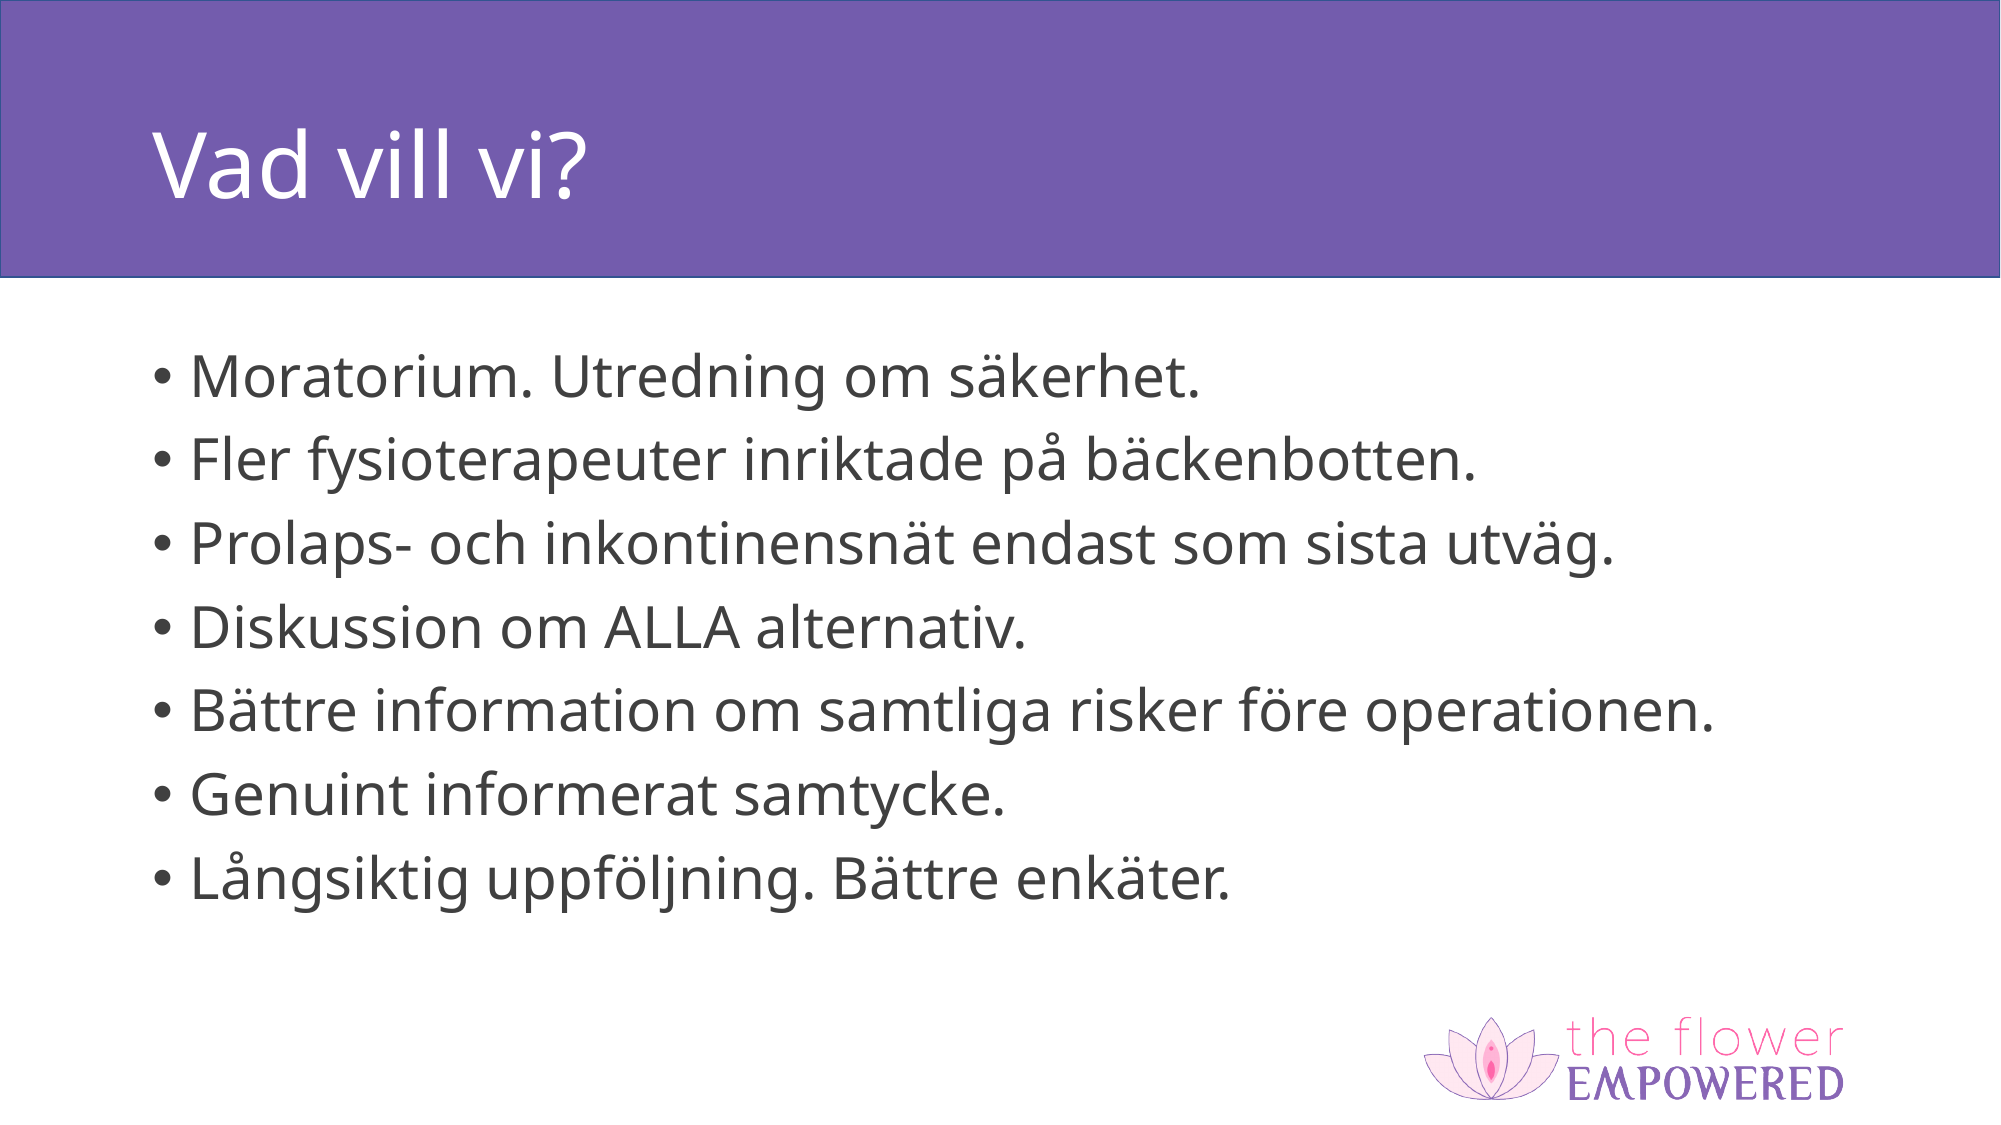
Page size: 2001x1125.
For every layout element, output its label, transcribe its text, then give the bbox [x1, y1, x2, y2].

list Moratorium. Utredning om säkerhet. Fler fysioterapeuter inriktade på bäckenbotten. Prolaps- och inkontinensnät endast som sista utväg. Diskussion om ALLA alternativ. Bättre information om samtliga risker före operationen. Genuint informerat samtycke. Långsiktig uppföljning. Bättre enkäter. [137, 339, 1863, 1014]
title Vad vill vi? [137, 59, 1863, 278]
picture [1412, 1014, 1863, 1103]
